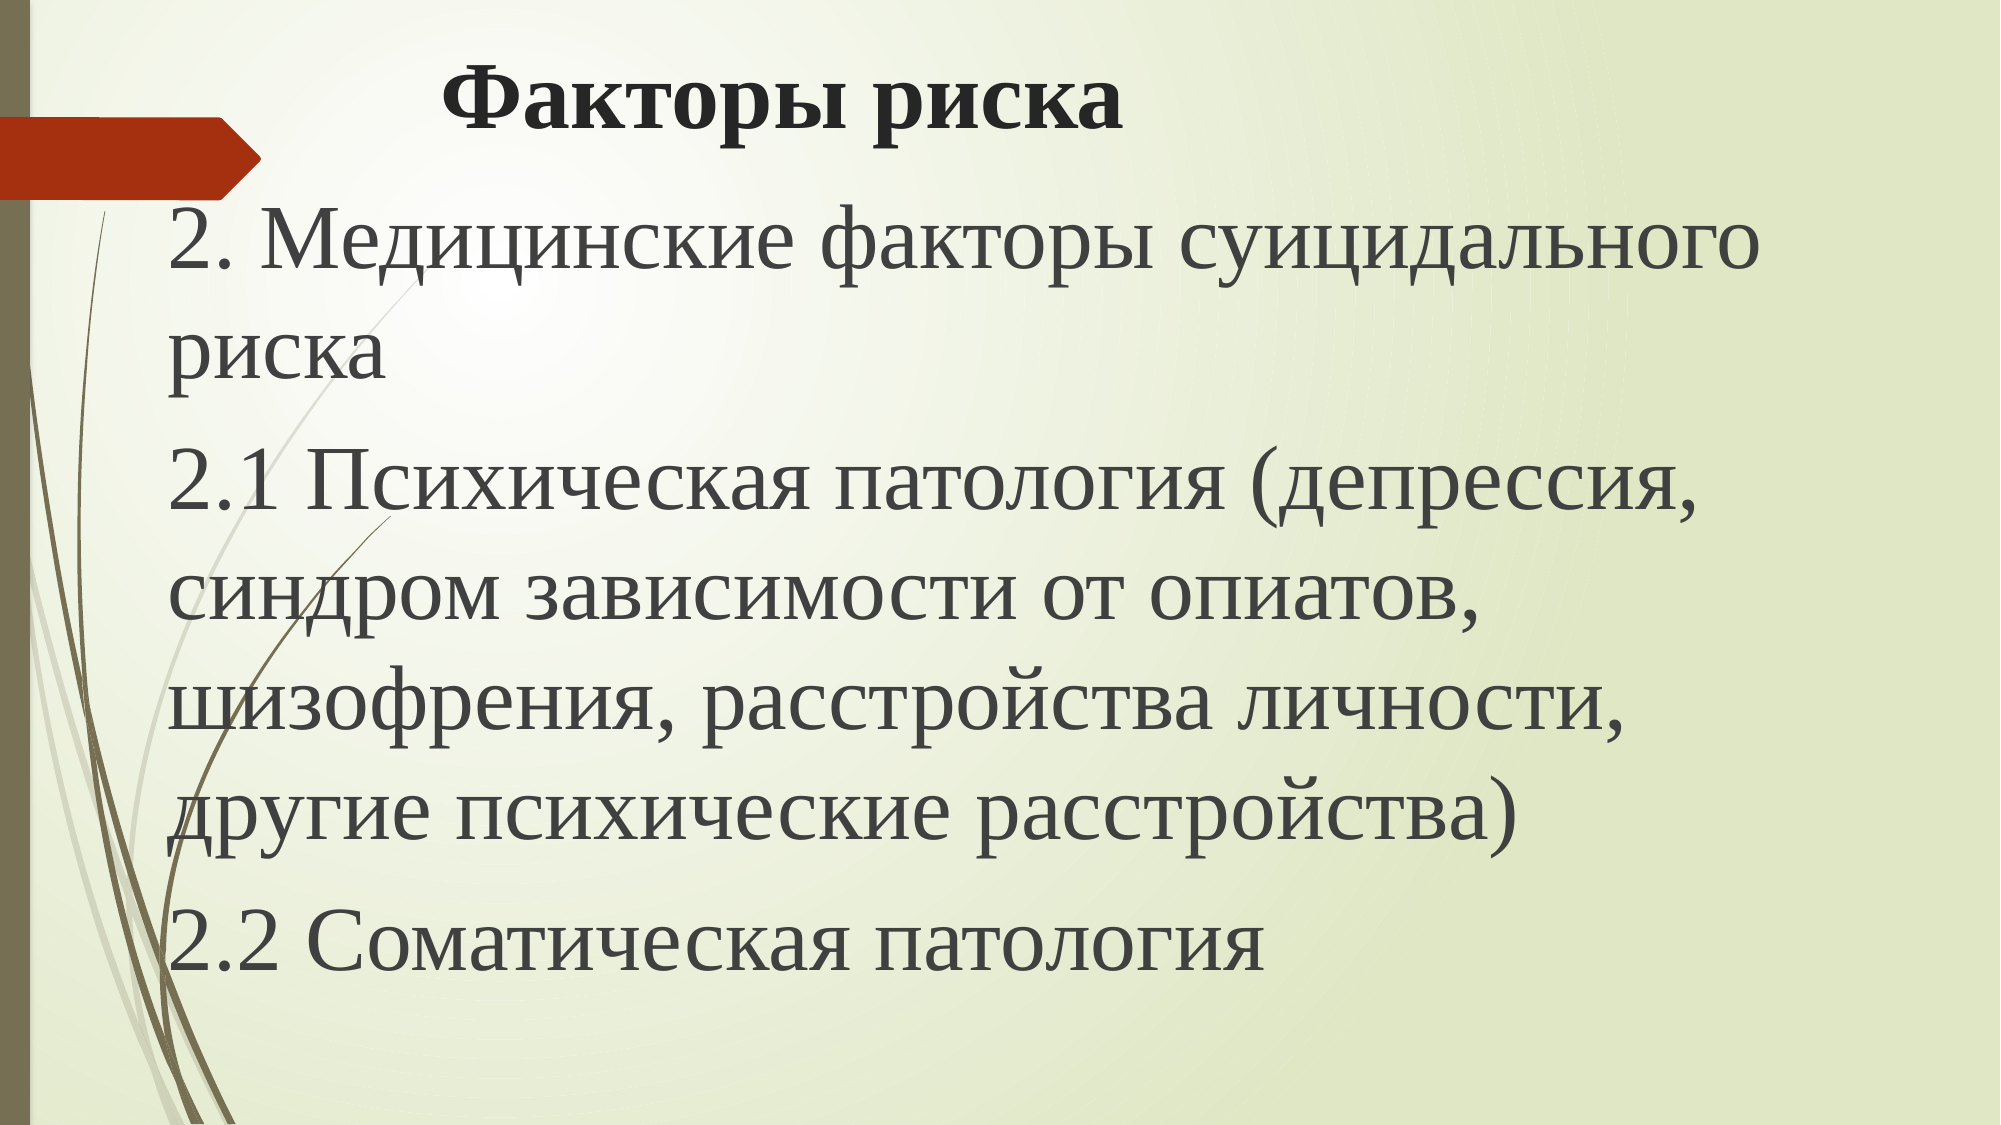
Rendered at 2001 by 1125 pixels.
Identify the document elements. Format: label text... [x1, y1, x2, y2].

list 2. Медицинские факторы суицидального риска 2.1 Психическая патология (депрессия, синдром зависимости от опиатов, шизофрения, расстройства личности, другие психические расстройства) 2.2 Соматическая патология [152, 168, 1888, 1101]
title Факторы риска [425, 24, 1888, 156]
